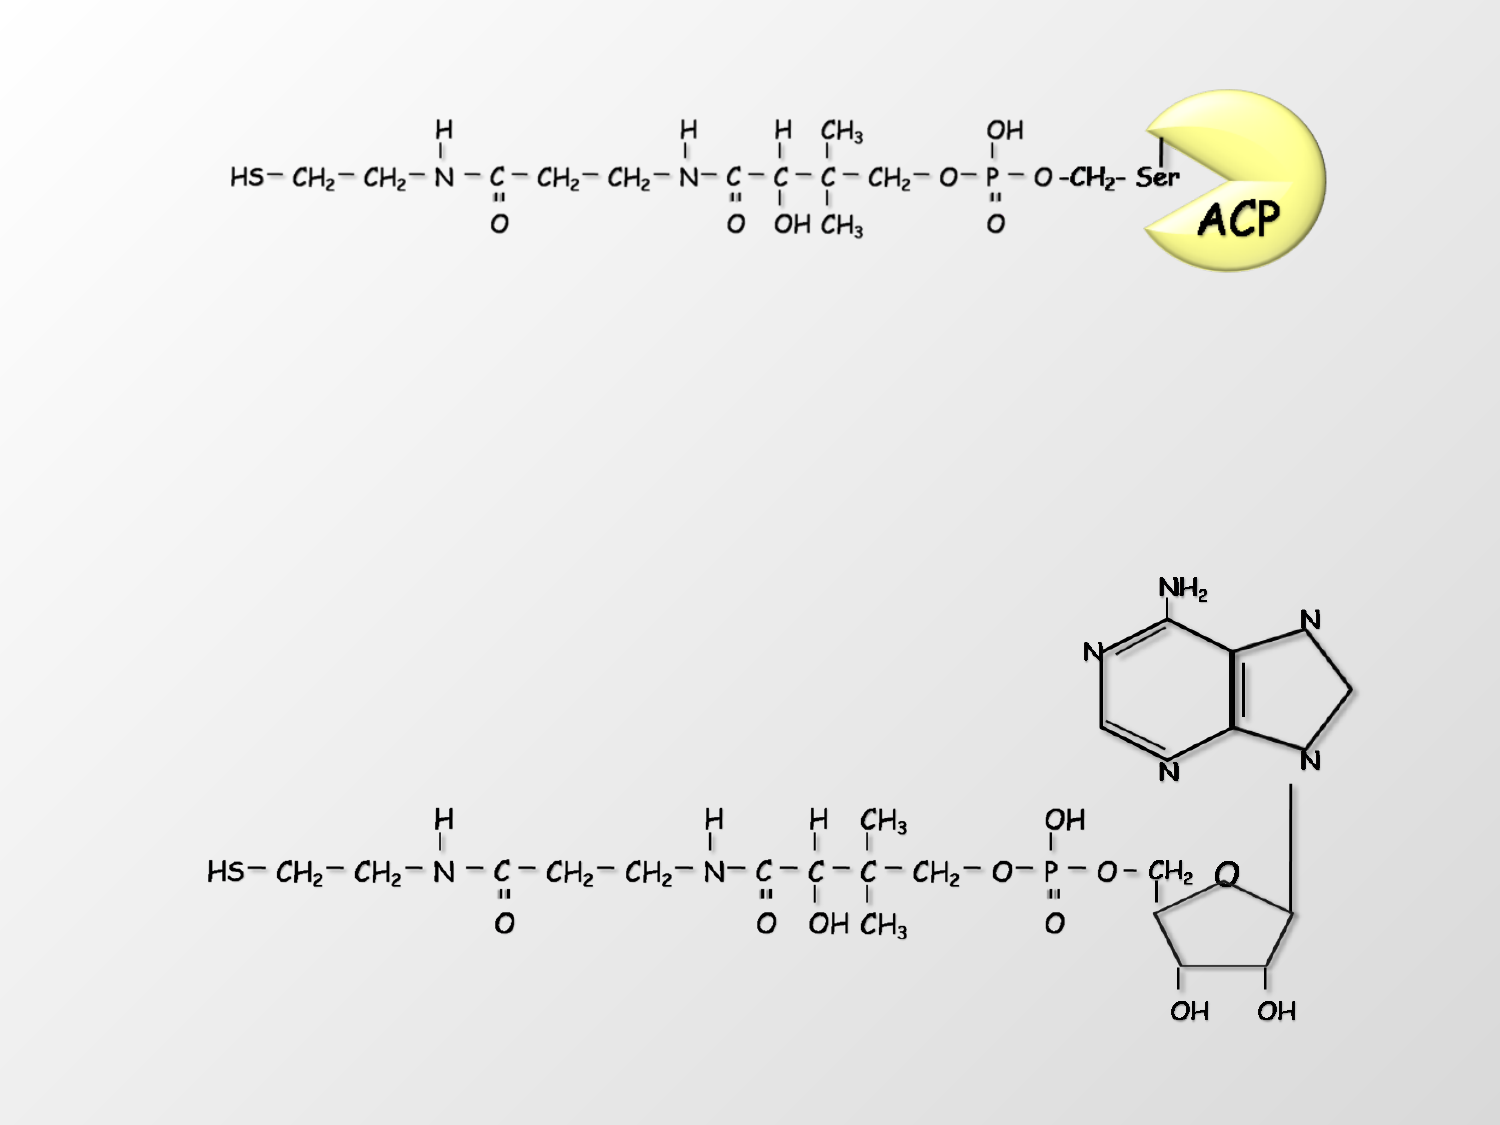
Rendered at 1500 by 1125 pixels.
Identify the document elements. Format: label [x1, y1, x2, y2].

picture [187, 562, 1366, 1033]
picture [212, 87, 1329, 276]
